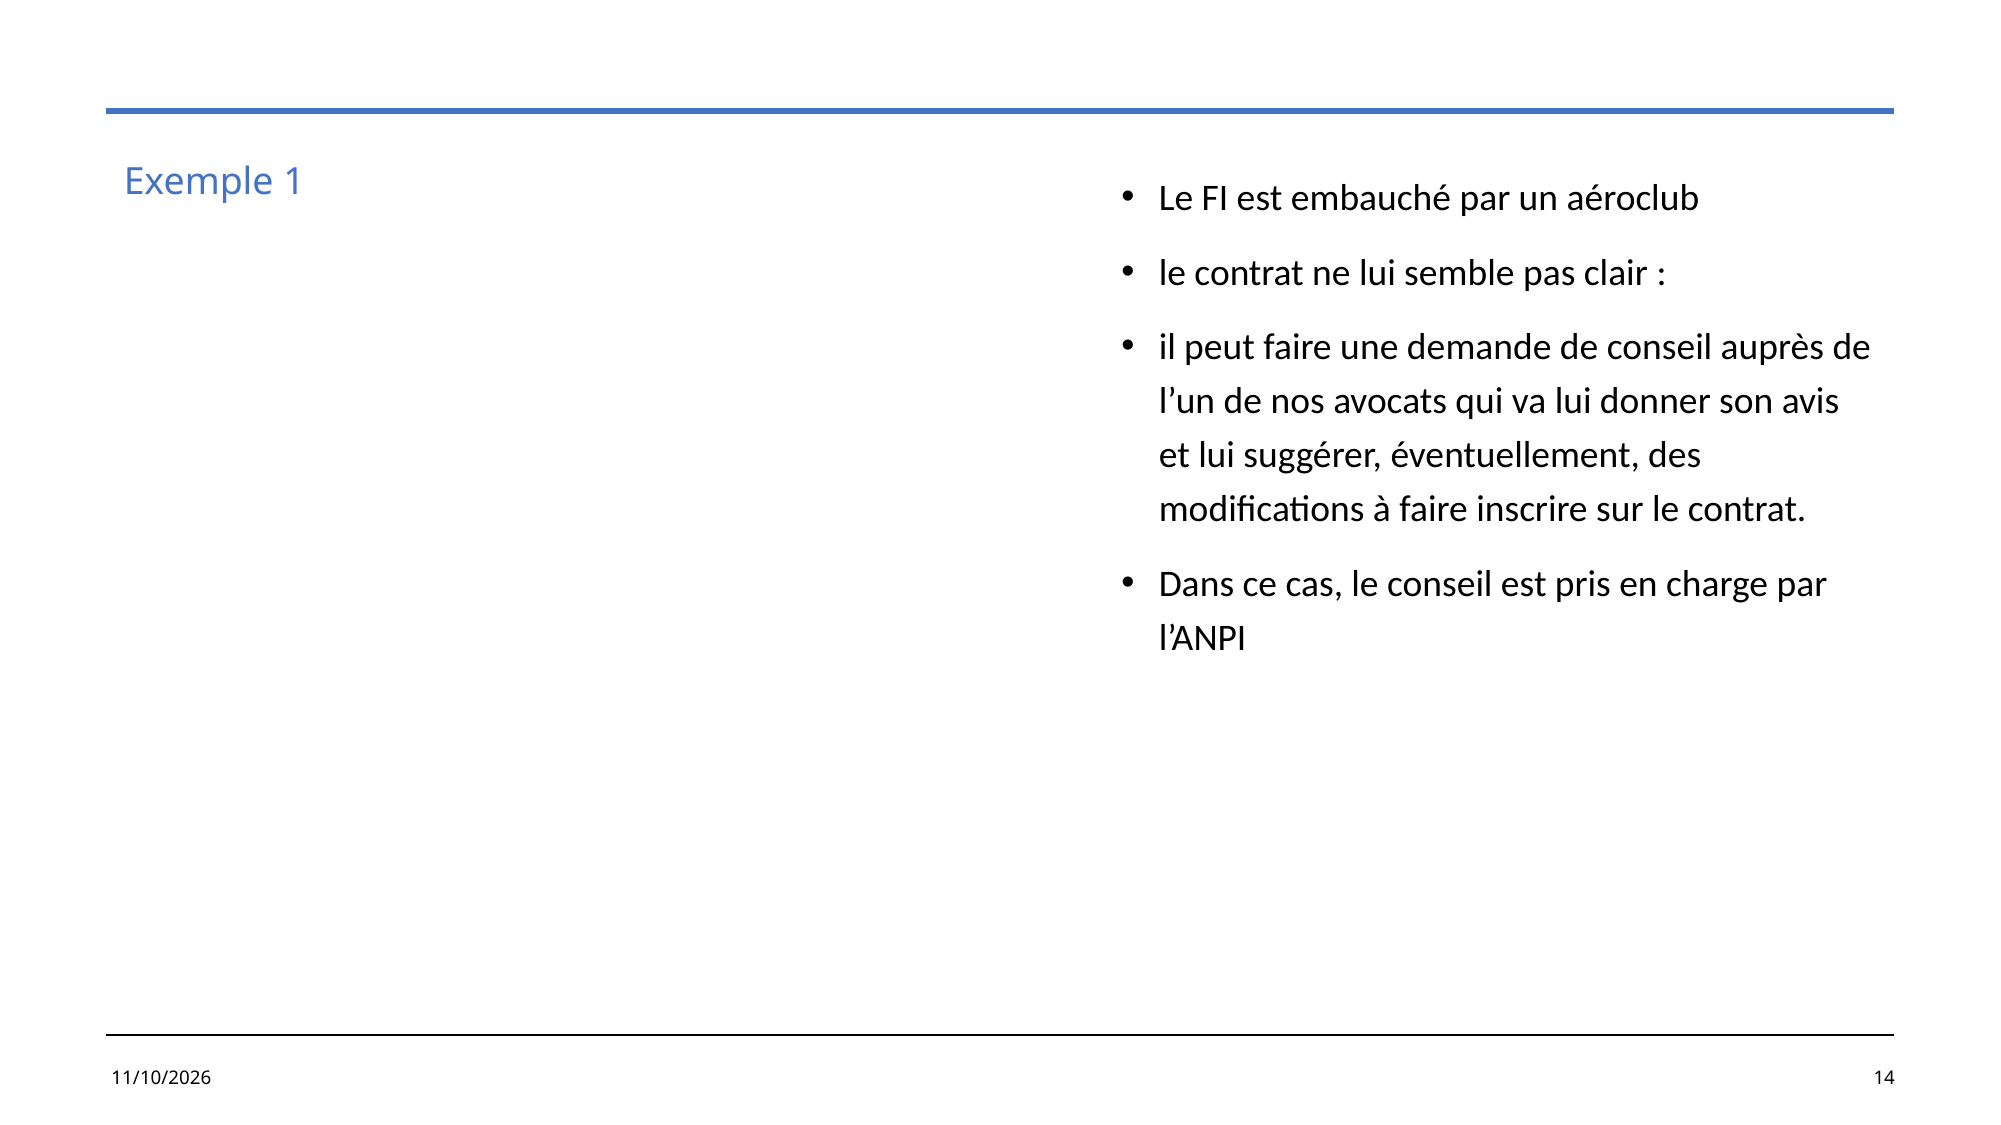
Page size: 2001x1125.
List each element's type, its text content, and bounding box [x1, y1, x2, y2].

slide_number 14 [1757, 1057, 1910, 1109]
title Exemple 1 [108, 156, 963, 563]
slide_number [96, 1057, 586, 1109]
list Le FI est embauché par un aéroclub le contrat ne lui semble pas clair : il peut faire une demande de conseil auprès de l’un de nos avocats qui va lui donner son avis et lui suggérer, éventuellement, des modifications à faire inscrire sur le contrat. Dans ce cas, le conseil est pris en charge par l’ANPI [1106, 156, 1892, 994]
